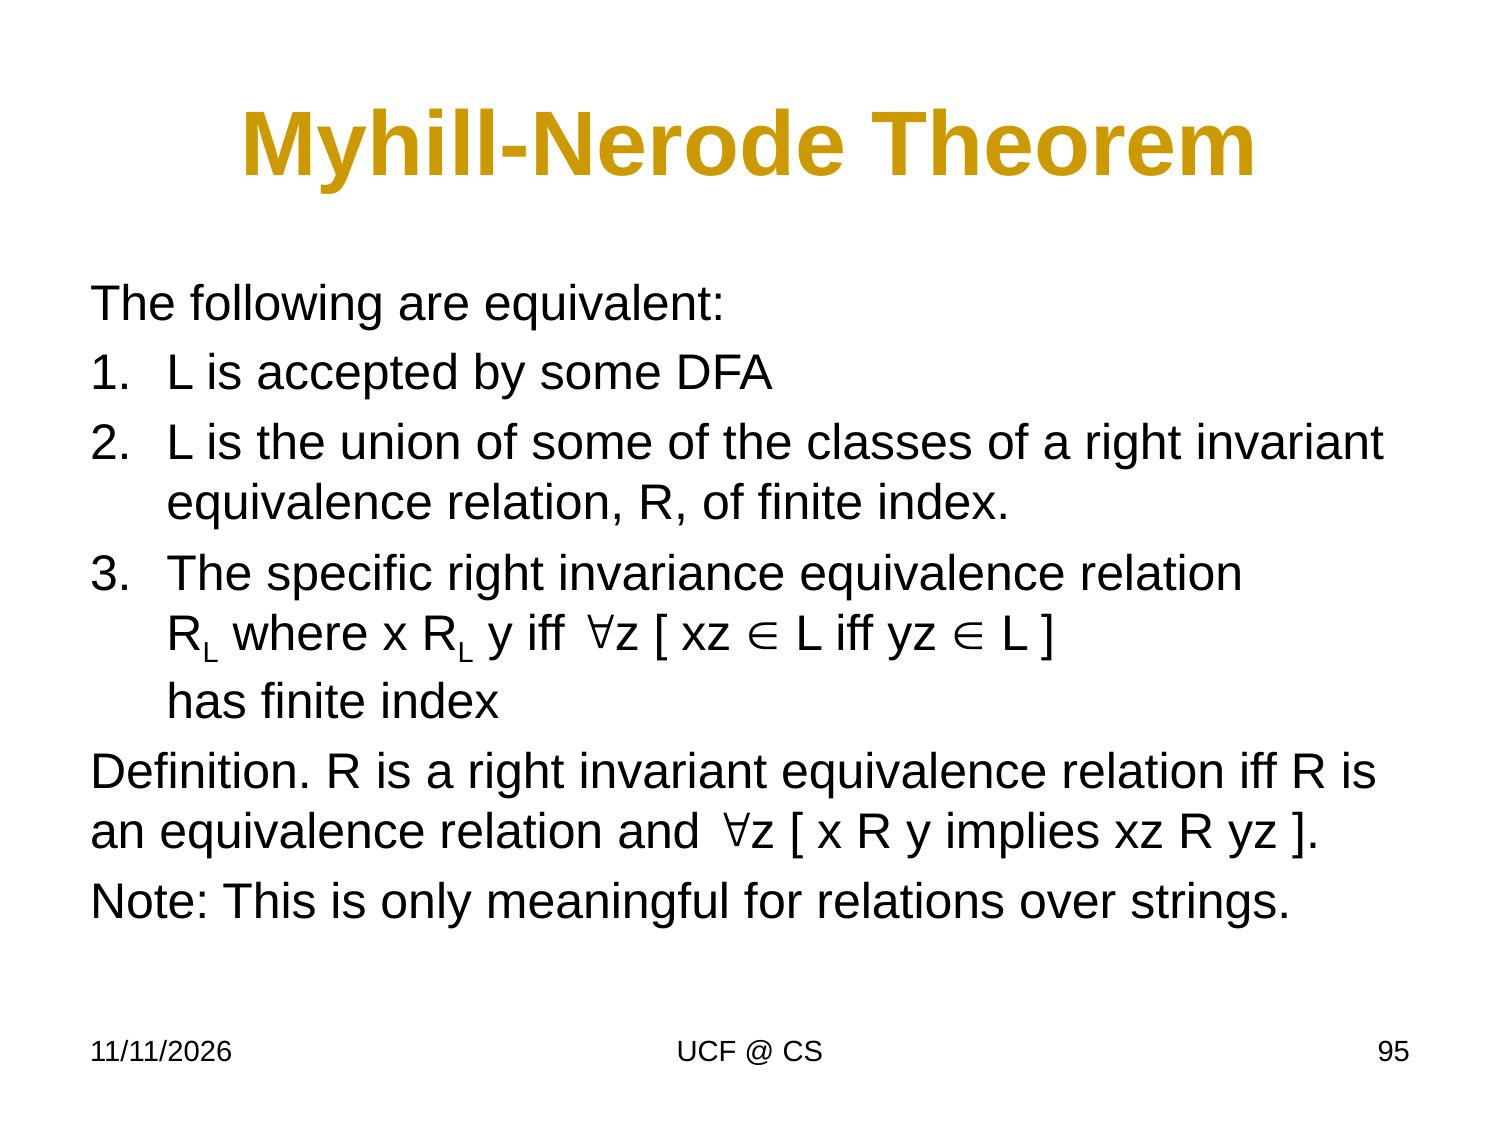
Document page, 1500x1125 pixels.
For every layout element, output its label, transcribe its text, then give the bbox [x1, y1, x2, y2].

title Myhill-Nerode Theorem [75, 45, 1425, 233]
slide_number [74, 1024, 426, 1103]
slide_number 95 [1074, 1024, 1426, 1103]
footer UCF @ CS [512, 1024, 988, 1103]
list The following are equivalent: L is accepted by some DFA L is the union of some of the classes of a right invariant equivalence relation, R, of finite index. The specific right invariance equivalence relation RL where x RL y iff z [ xz  L iff yz  L ] has finite index Definition. R is a right invariant equivalence relation iff R is an equivalence relation and z [ x R y implies xz R yz ]. Note: This is only meaningful for relations over strings. [75, 262, 1425, 1005]
